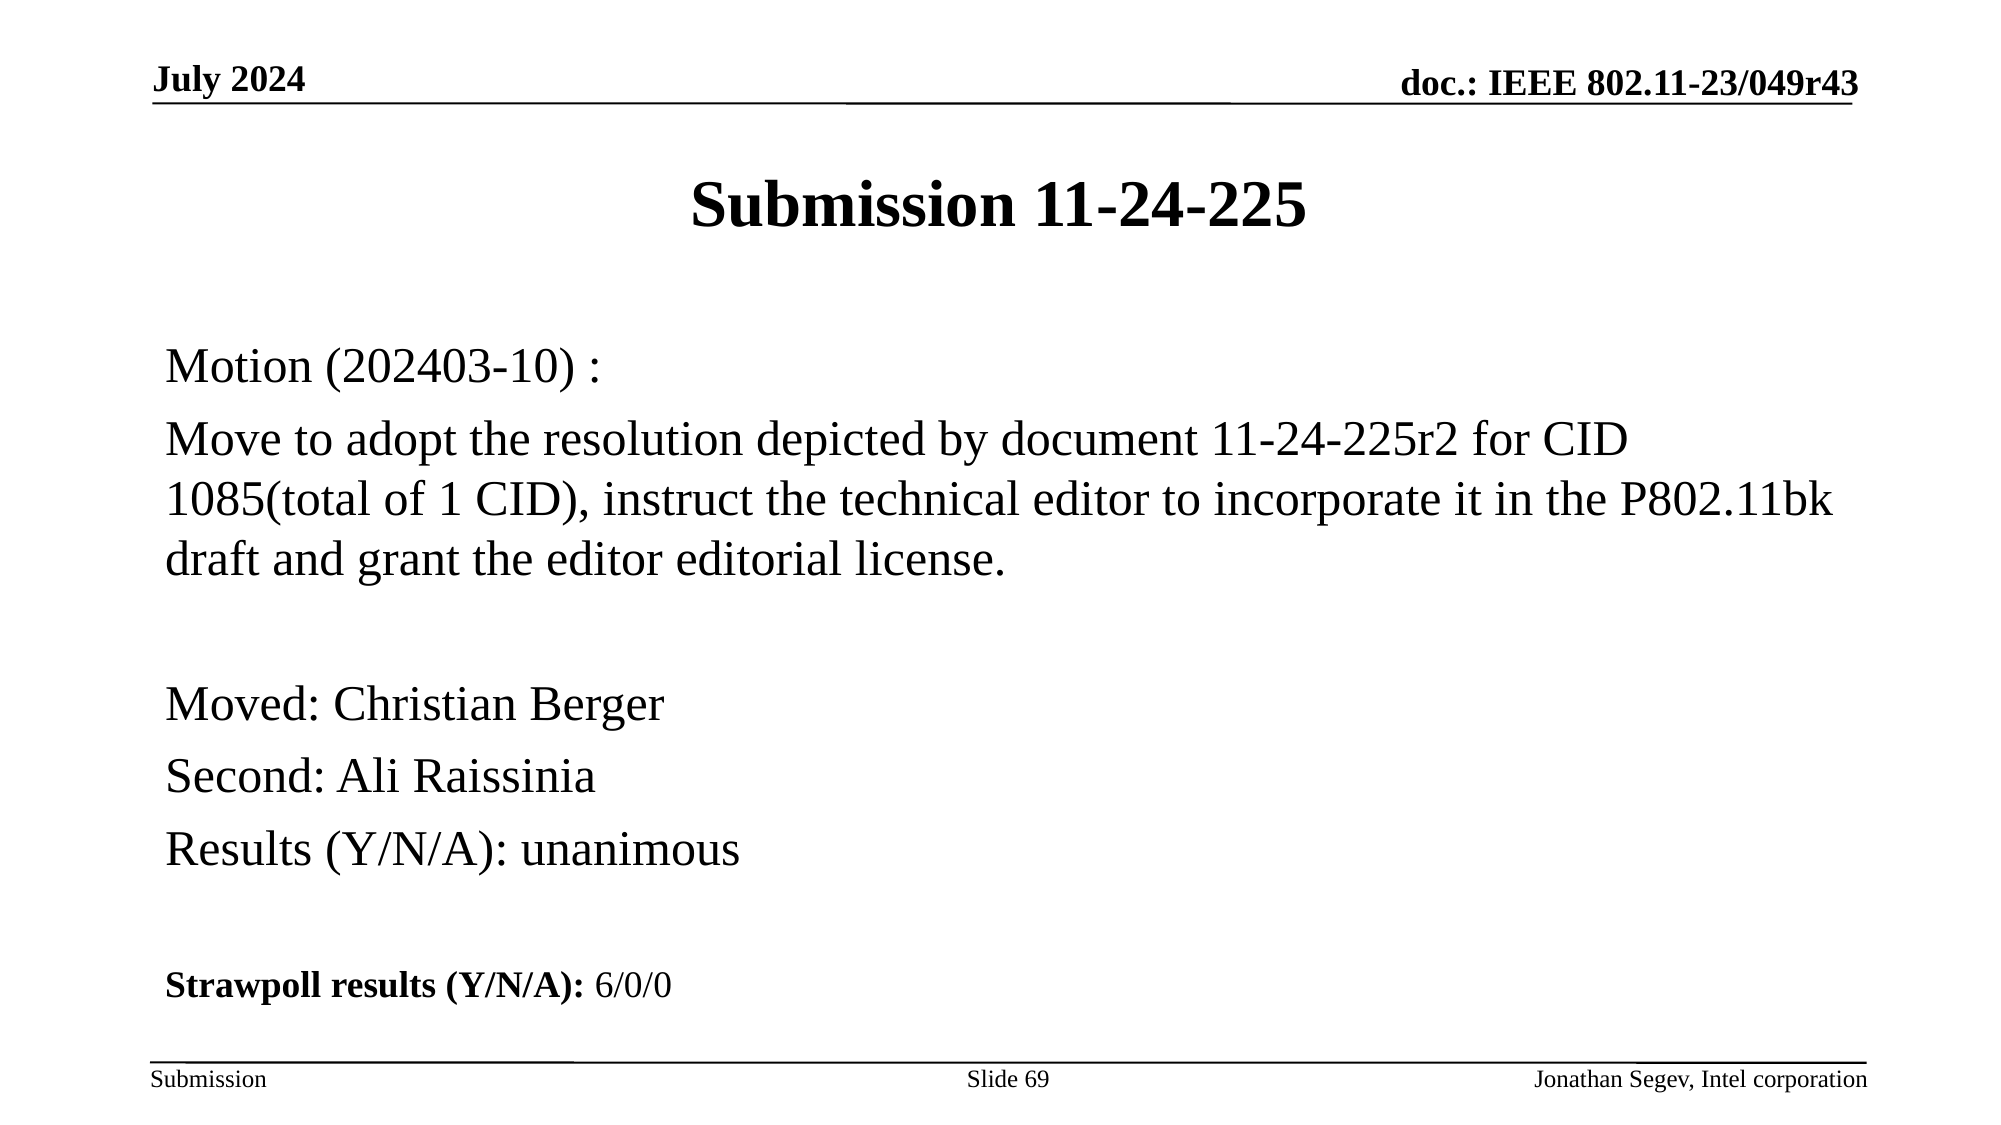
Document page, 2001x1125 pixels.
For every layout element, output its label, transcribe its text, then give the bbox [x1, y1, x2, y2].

title Submission 11-24-225 [149, 112, 1850, 288]
slide_number Slide 69 [950, 1061, 1067, 1123]
list Motion (202403-10) : Move to adopt the resolution depicted by document 11-24-225r2 for CID 1085(total of 1 CID), instruct the technical editor to incorporate it in the P802.11bk draft and grant the editor editorial license. Moved: Christian Berger Second: Ali Raissinia Results (Y/N/A): unanimous Strawpoll results (Y/N/A): 6/0/0 [149, 324, 1850, 1000]
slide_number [152, 54, 563, 100]
footer Jonathan Segev, Intel corporation [1171, 1061, 1869, 1093]
